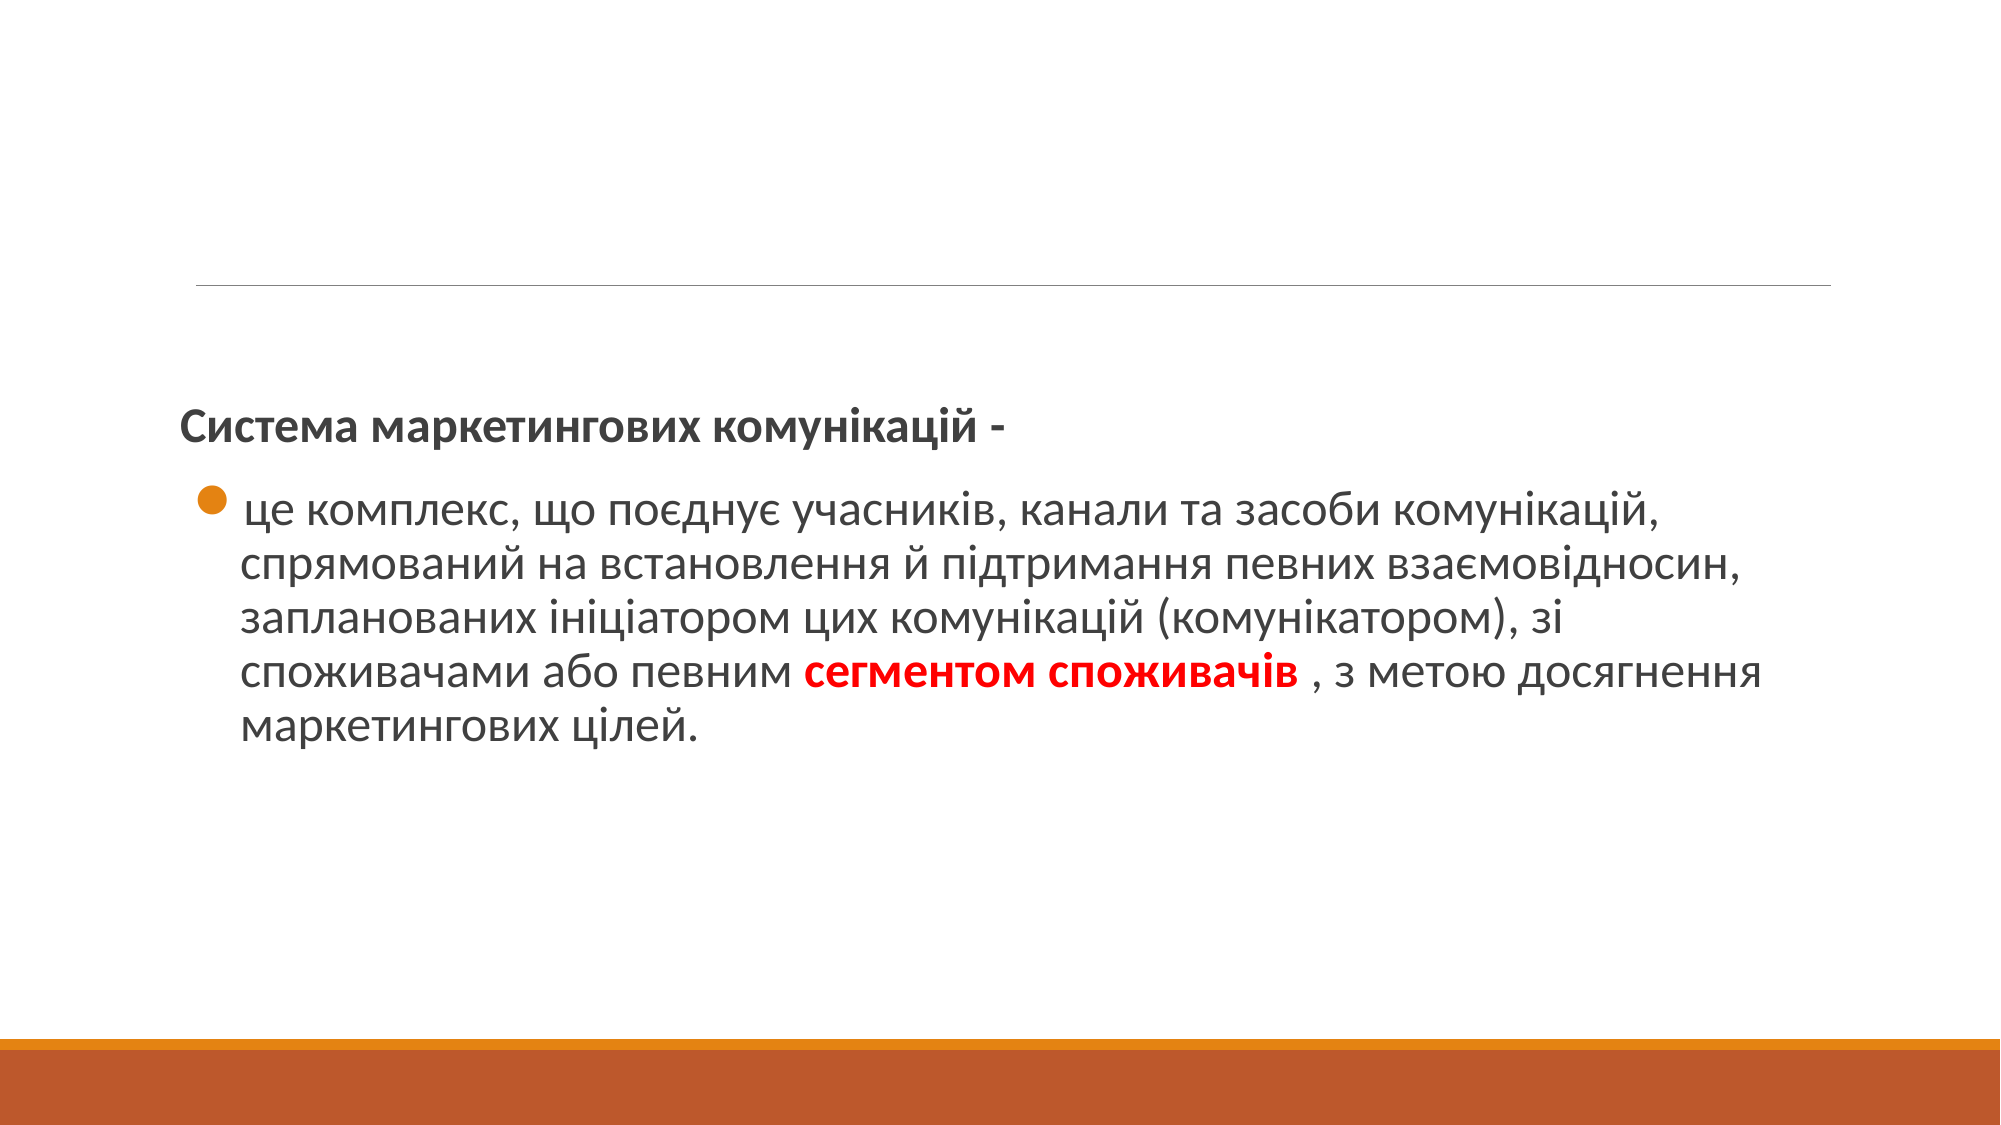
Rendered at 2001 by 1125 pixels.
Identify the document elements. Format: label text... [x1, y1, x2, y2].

list Система маркетингових комунікацій - це комплекс, що поєднує учасників, канали та засоби комунікацій, спрямований на встановлення й підтримання певних взаємовідносин, запланованих ініціатором цих комунікацій (комунікатором), зі споживачами або певним сегментом споживачів , з метою досягнення маркетингових цілей. [180, 302, 1830, 963]
